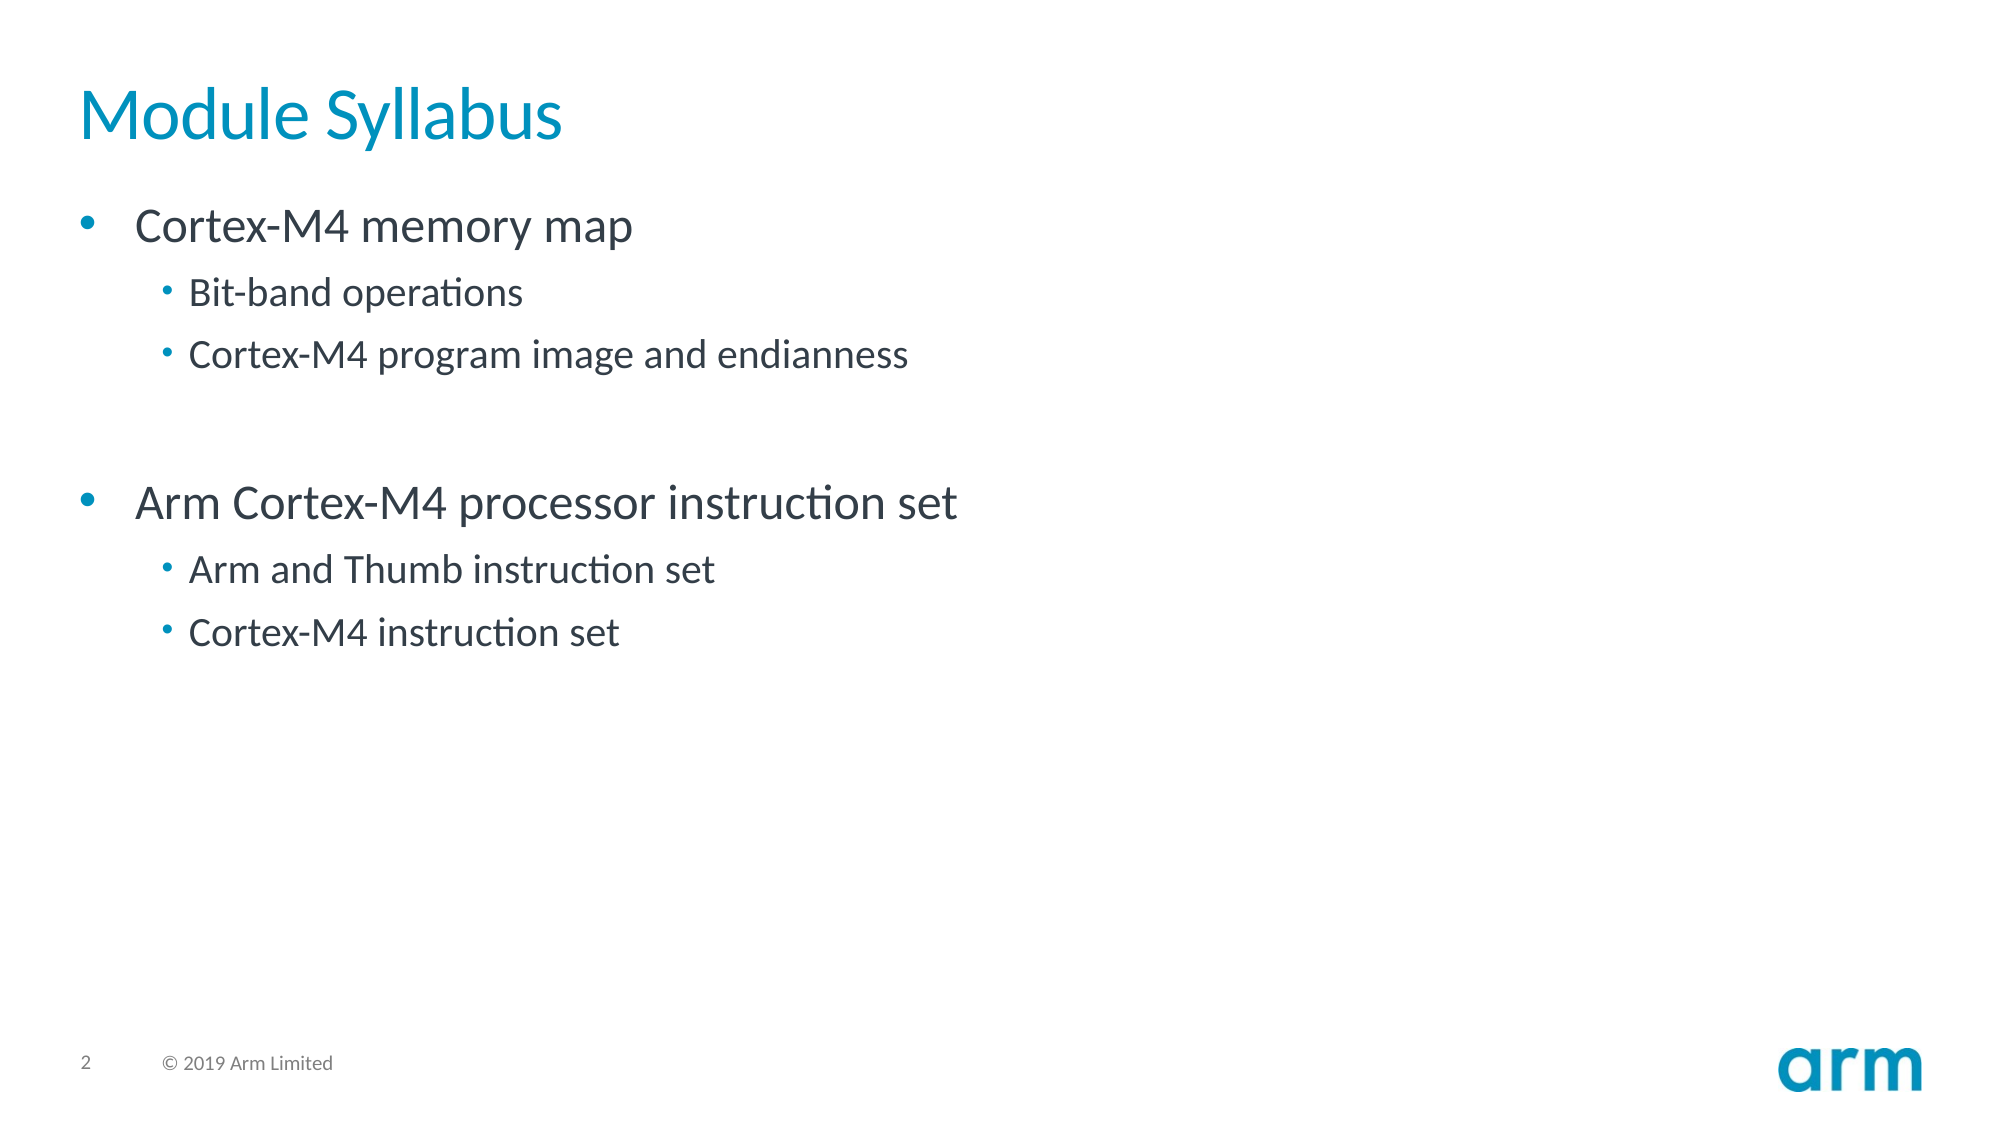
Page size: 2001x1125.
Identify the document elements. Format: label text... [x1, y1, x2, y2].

list Cortex-M4 memory map Bit-band operations Cortex-M4 program image and endianness Arm Cortex-M4 processor instruction set Arm and Thumb instruction set Cortex-M4 instruction set [78, 192, 1922, 1004]
picture [1778, 1048, 1794, 1067]
picture [1911, 1048, 1922, 1062]
picture [1788, 1056, 1812, 1083]
picture [1889, 1048, 1903, 1053]
picture [1778, 1072, 1794, 1092]
picture [1803, 1048, 1922, 1092]
title Module Syllabus [78, 78, 1922, 186]
